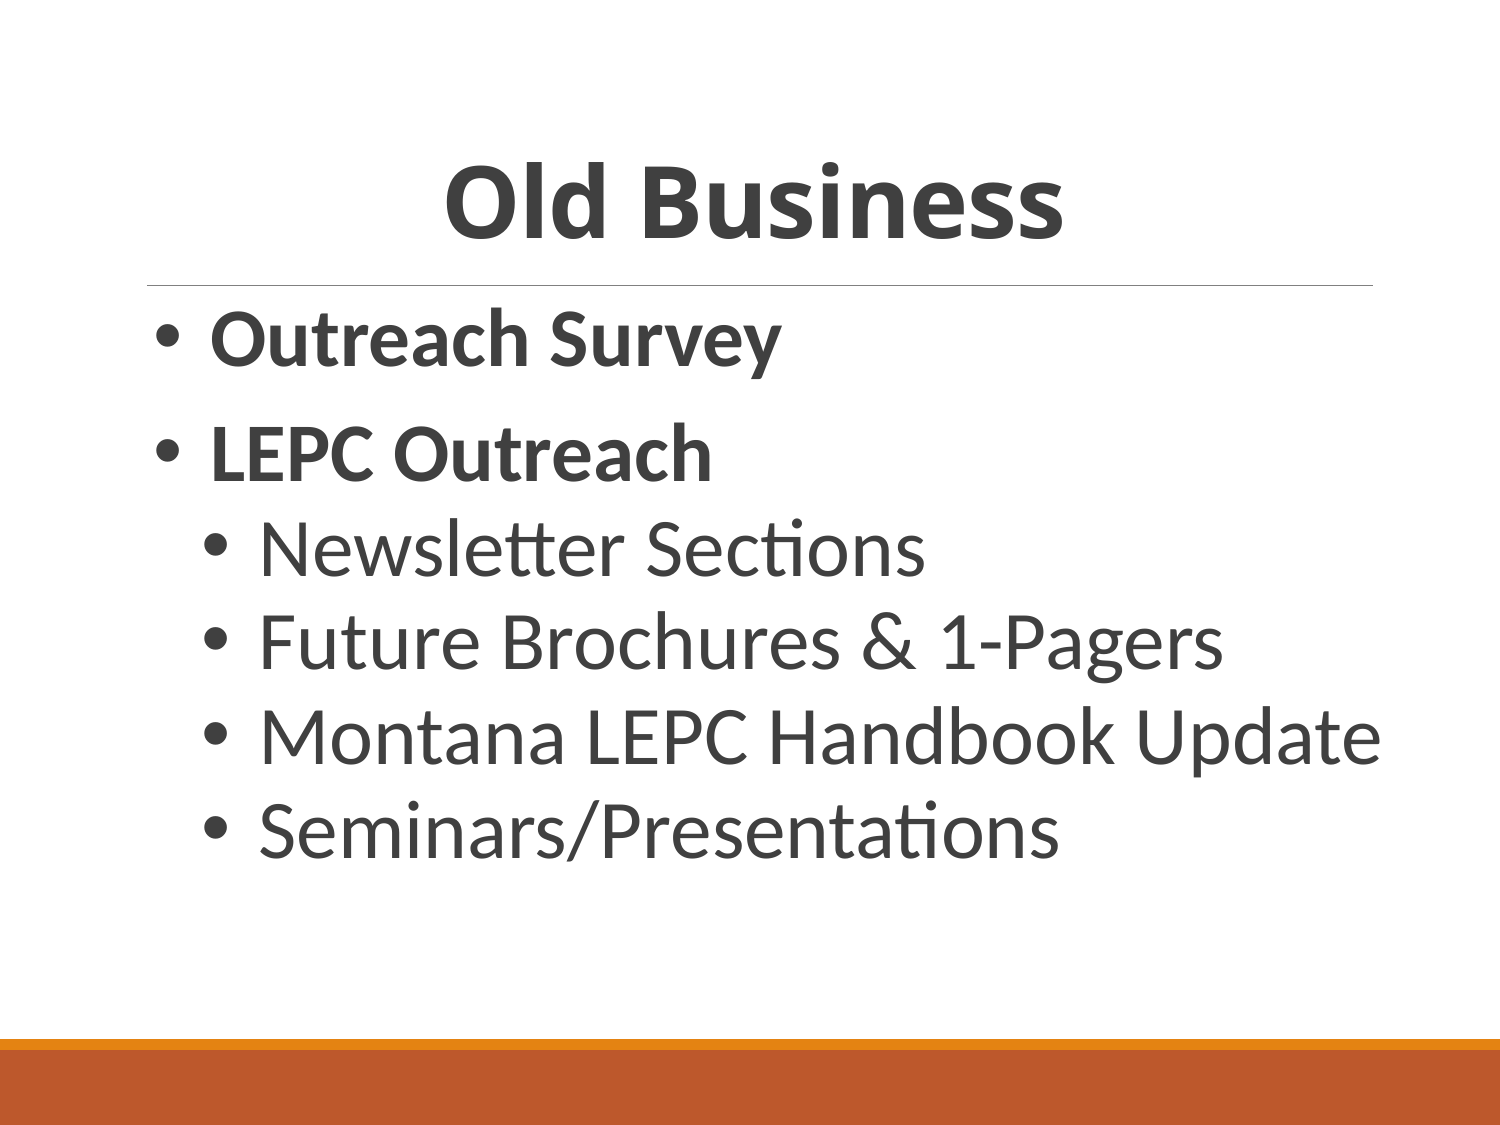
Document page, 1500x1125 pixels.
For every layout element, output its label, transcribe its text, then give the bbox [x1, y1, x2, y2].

title Old Business [135, 50, 1373, 267]
list Outreach Survey LEPC Outreach Newsletter Sections Future Brochures & 1-Pagers Montana LEPC Handbook Update Seminars/Presentations [135, 287, 1463, 1013]
